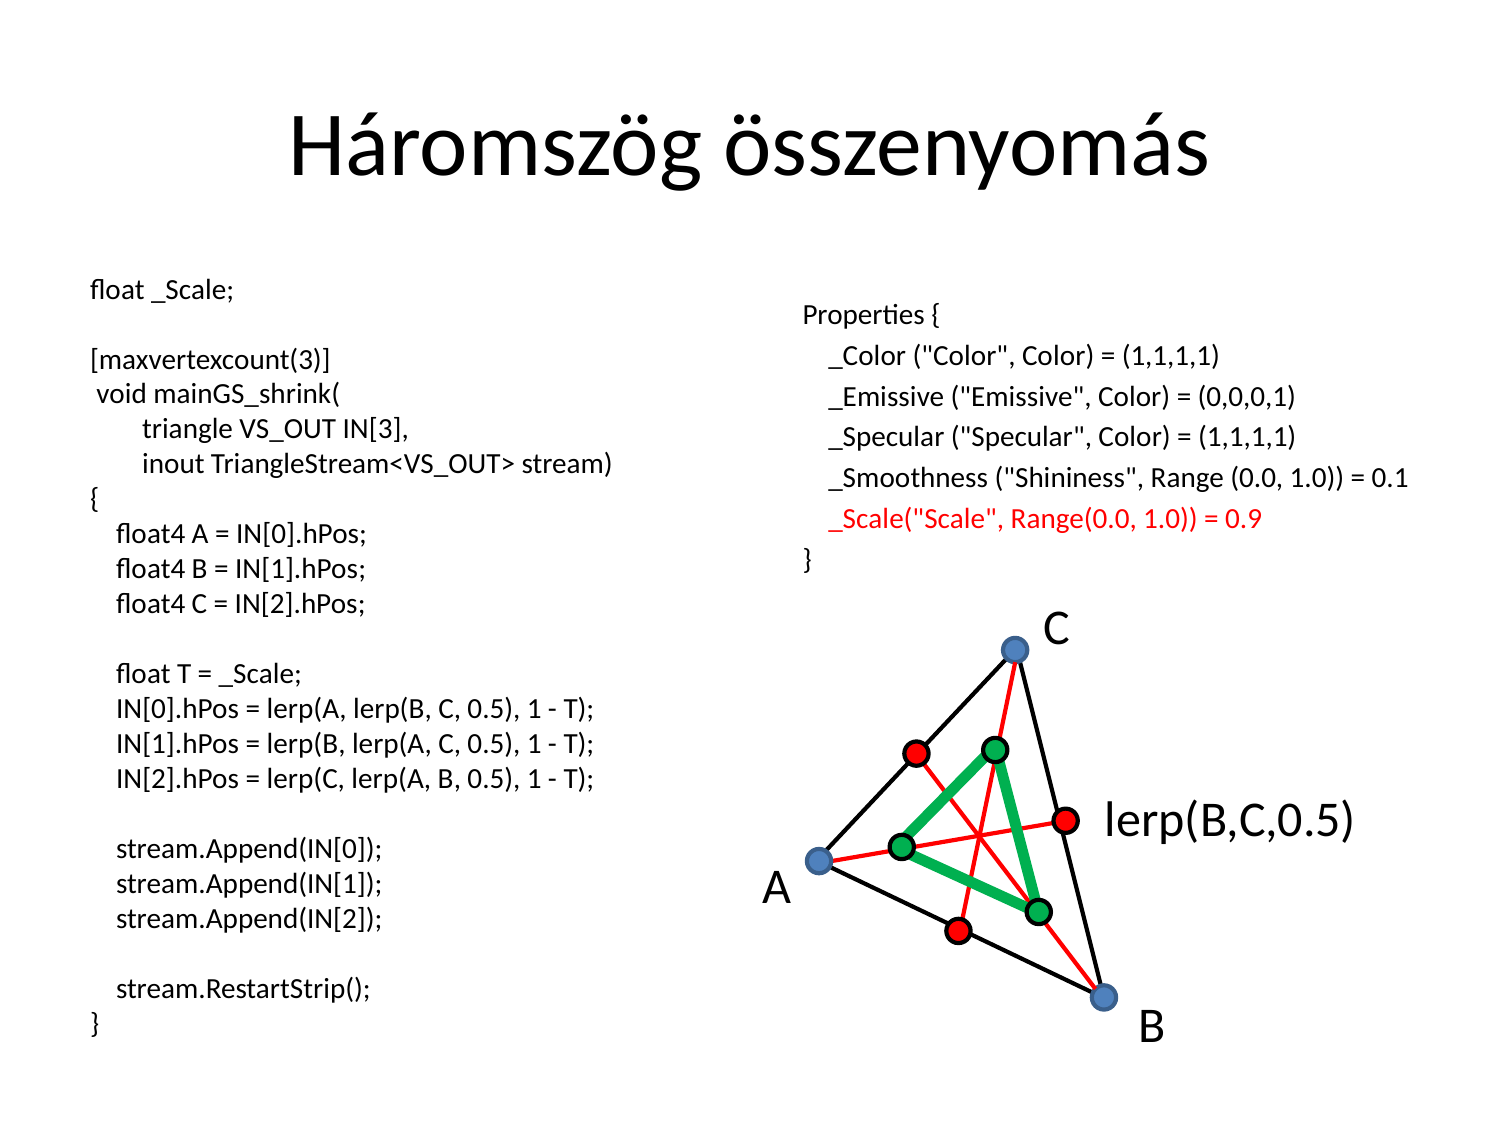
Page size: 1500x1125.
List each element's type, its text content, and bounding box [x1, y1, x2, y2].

text_box Properties { _Color ("Color", Color) = (1,1,1,1) _Emissive ("Emissive", Color) = (0,0,0,1) _Specular ("Specular", Color) = (1,1,1,1) _Smoothness ("Shininess", Range (0.0, 1.0)) = 0.1 _Scale("Scale", Range(0.0, 1.0)) = 0.9 } [787, 287, 1463, 650]
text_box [747, 587, 1396, 1062]
list float _Scale; [maxvertexcount(3)] void mainGS_shrink( triangle VS_OUT IN[3], inout TriangleStream<VS_OUT> stream) { float4 A = IN[0].hPos; float4 B = IN[1].hPos; float4 C = IN[2].hPos; float T = _Scale; IN[0].hPos = lerp(A, lerp(B, C, 0.5), 1 - T); IN[1].hPos = lerp(B, lerp(A, C, 0.5), 1 - T); IN[2].hPos = lerp(C, lerp(A, B, 0.5), 1 - T); stream.Append(IN[0]); stream.Append(IN[1]); stream.Append(IN[2]); stream.RestartStrip(); } [75, 262, 1425, 1100]
title Háromszög összenyomás [75, 45, 1425, 233]
